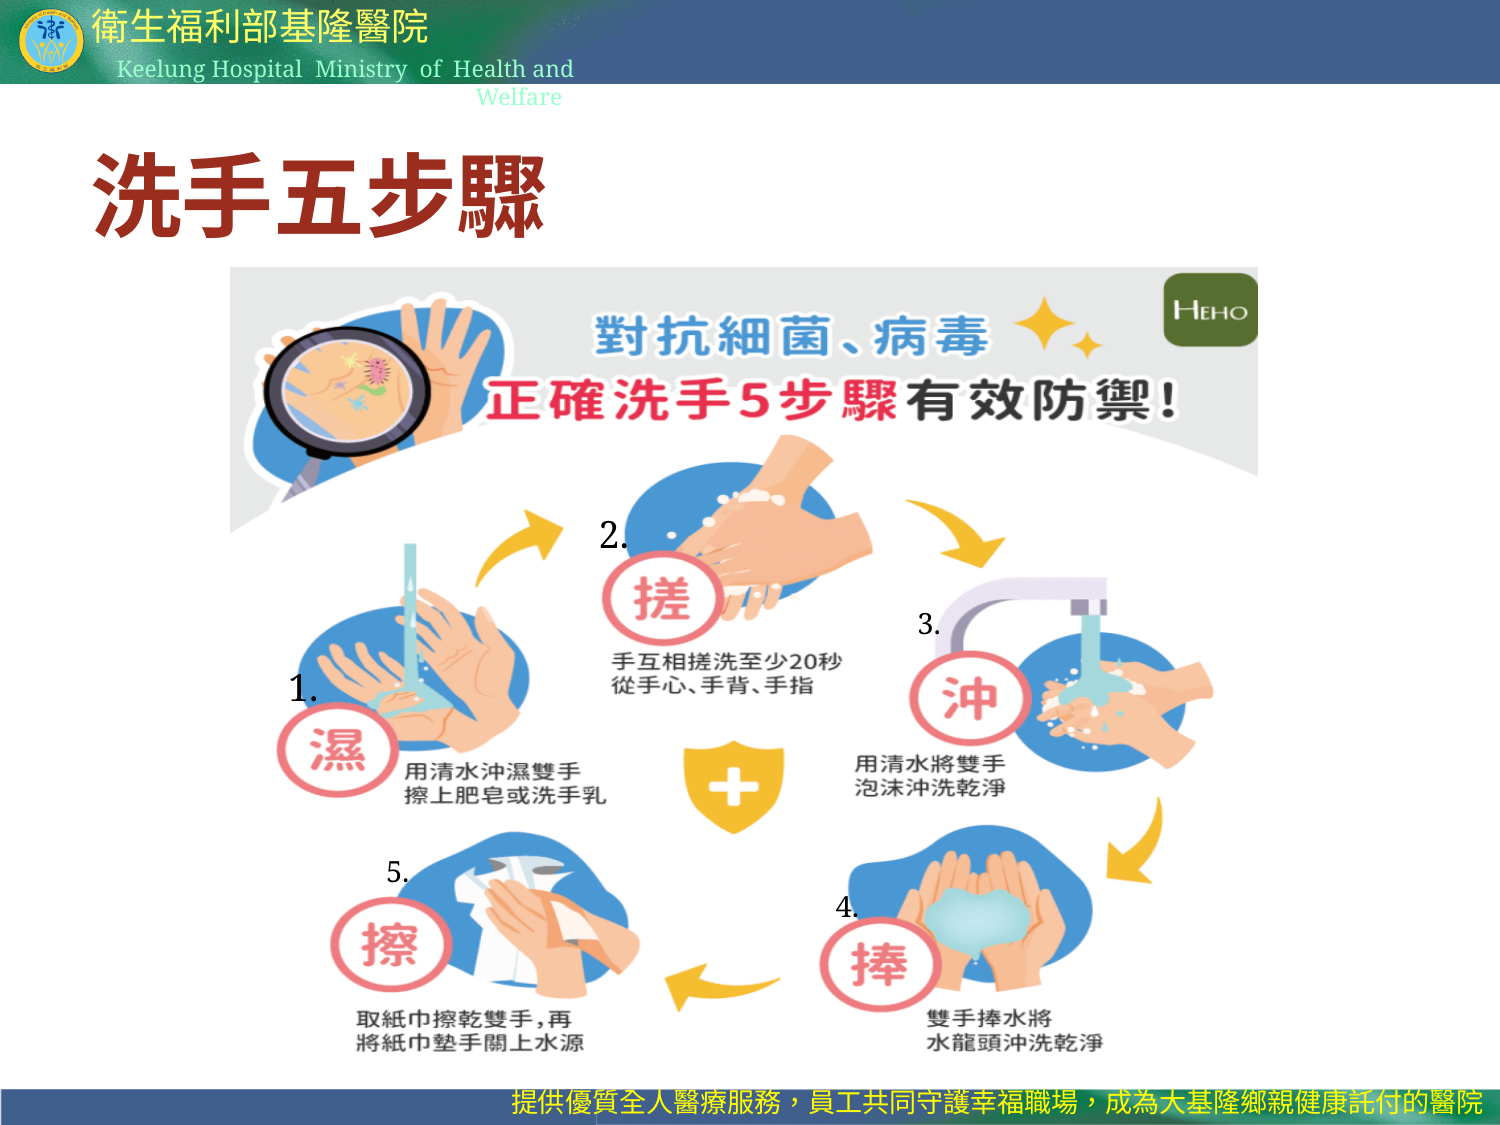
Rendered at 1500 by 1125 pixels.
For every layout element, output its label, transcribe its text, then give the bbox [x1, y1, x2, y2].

picture [872, 1097, 879, 1103]
picture [0, 0, 1500, 84]
picture [1409, 1090, 1418, 1098]
picture [679, 1106, 694, 1112]
picture [1435, 1106, 1450, 1112]
picture [597, 1090, 1500, 1124]
title 洗手五步驟 [74, 44, 1426, 233]
picture [742, 1101, 746, 1112]
picture [707, 1094, 715, 1102]
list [229, 266, 1259, 1059]
picture [2, 1090, 596, 1125]
